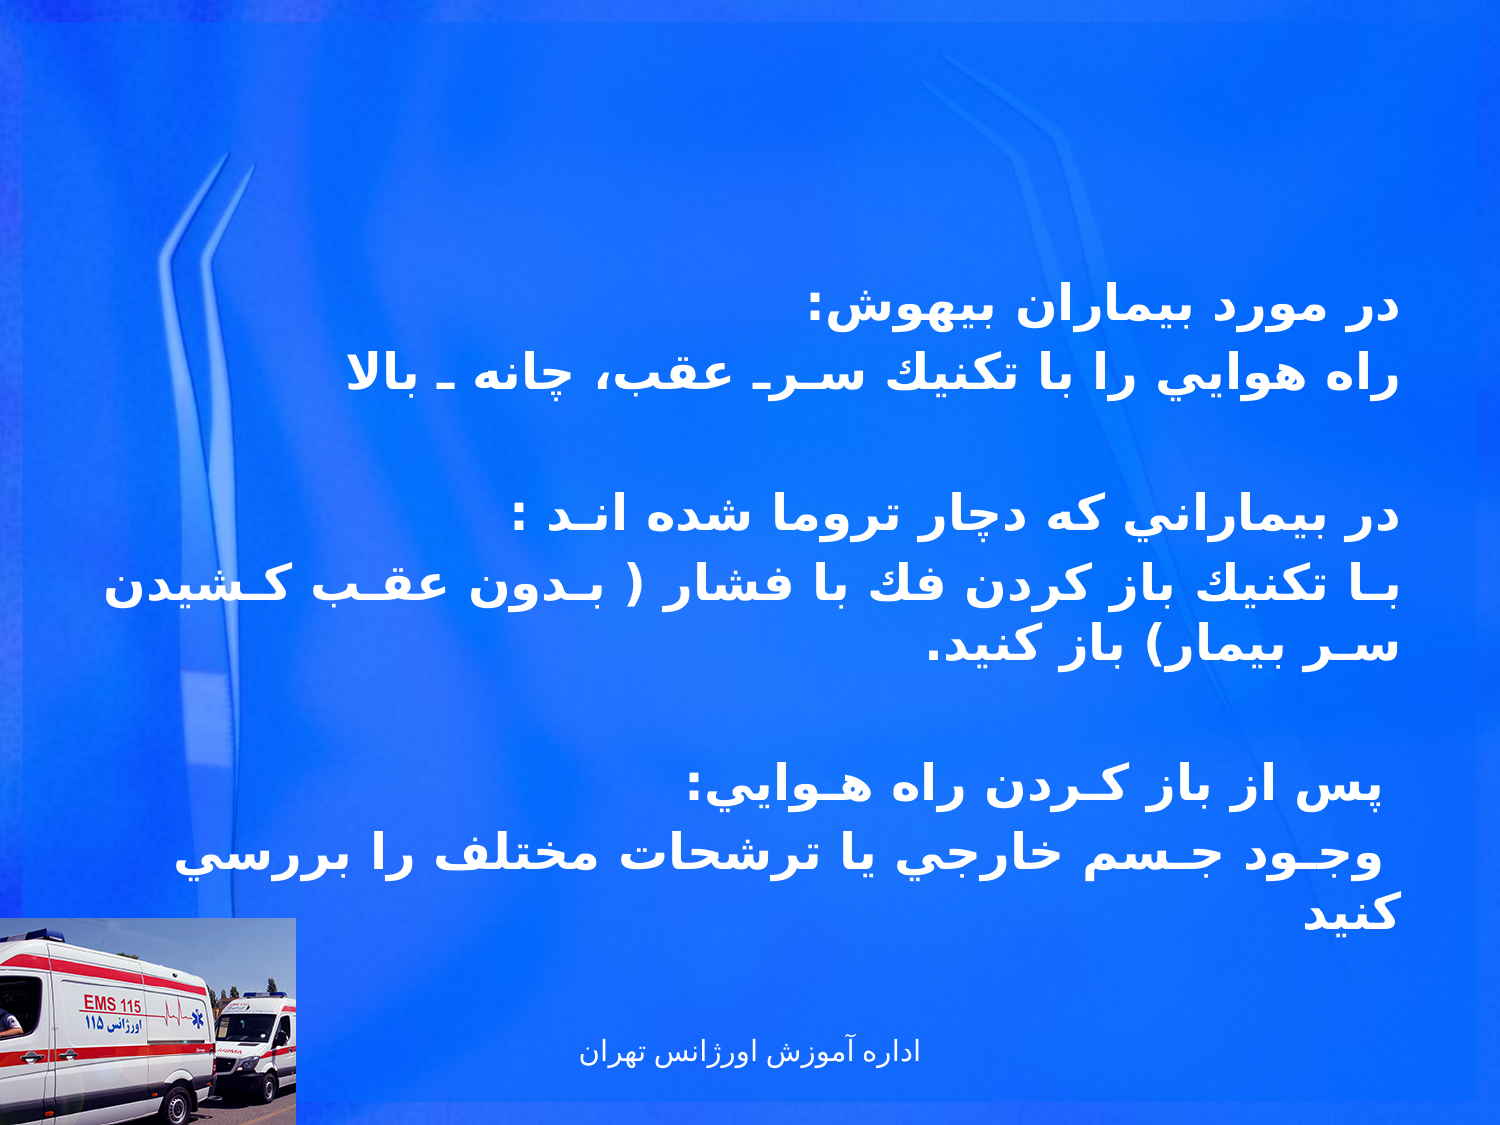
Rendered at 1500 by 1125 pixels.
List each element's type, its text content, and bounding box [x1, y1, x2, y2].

title [74, 45, 1425, 233]
footer اداره آموزش اورژانس تهران [512, 1024, 988, 1103]
list در مورد بيماران بيهوش: راه هوايي را با تكنيك سـرـ عقب، چانه ـ بالا در بيماراني كه دچار تروما شده انـد : بـا تكنيك باز كردن فك با فشار ( بـدون عقـب كـشيدن سـر بيمار) باز كنيد. پس از باز كـردن راه هـوايي: وجـود جـسم خارجي يا ترشحات مختلف را بررسي كنيد [74, 262, 1425, 1005]
picture [0, 0, 1500, 1125]
